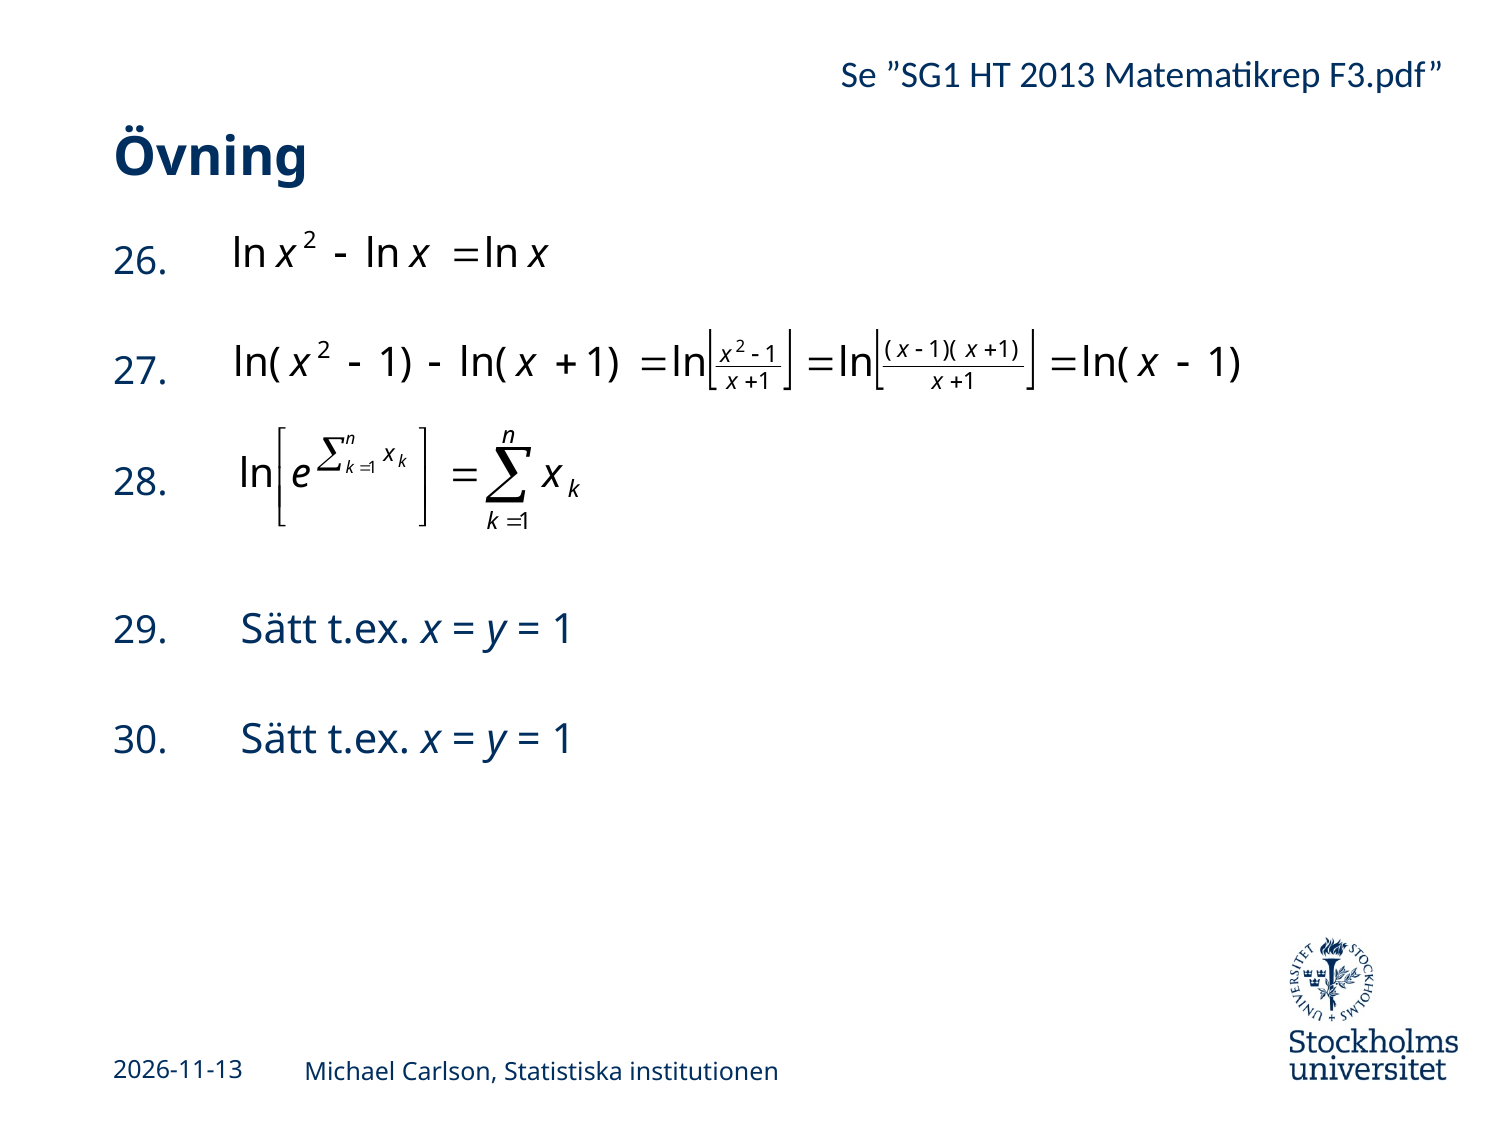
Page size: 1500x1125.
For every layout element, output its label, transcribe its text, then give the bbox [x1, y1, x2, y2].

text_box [235, 415, 596, 539]
text_box Se ”SG1 HT 2013 Matematikrep F3.pdf” [809, 42, 1459, 103]
title Övning [98, 63, 1402, 195]
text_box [228, 222, 562, 275]
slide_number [98, 1047, 283, 1094]
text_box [229, 328, 1254, 398]
picture [1288, 937, 1458, 1088]
list Sätt t.ex. x = y = 1 Sätt t.ex. x = y = 1 [98, 214, 1402, 923]
footer Michael Carlson, Statistiska institutionen [289, 1047, 1027, 1094]
